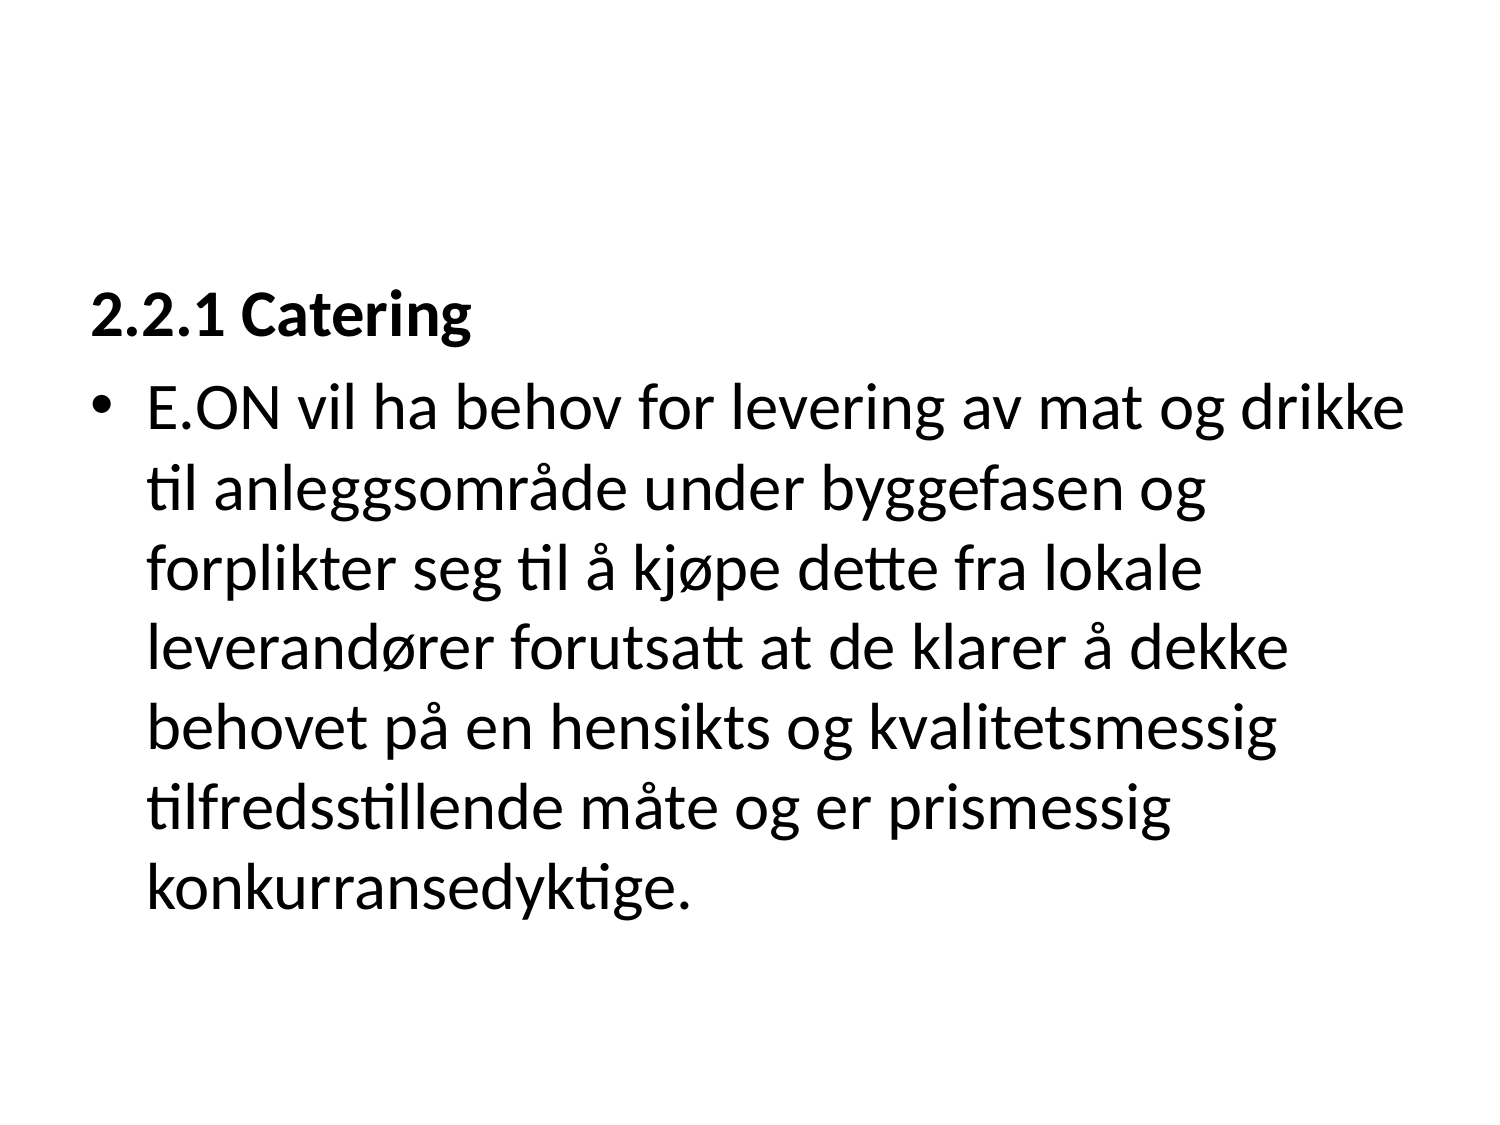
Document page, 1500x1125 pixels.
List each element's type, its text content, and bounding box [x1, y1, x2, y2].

list 2.2.1 Catering E.ON vil ha behov for levering av mat og drikke til anleggsområde under byggefasen og forplikter seg til å kjøpe dette fra lokale leverandører forutsatt at de klarer å dekke behovet på en hensikts og kvalitetsmessig tilfredsstillende måte og er prismessig konkurransedyktige. [75, 262, 1425, 1005]
